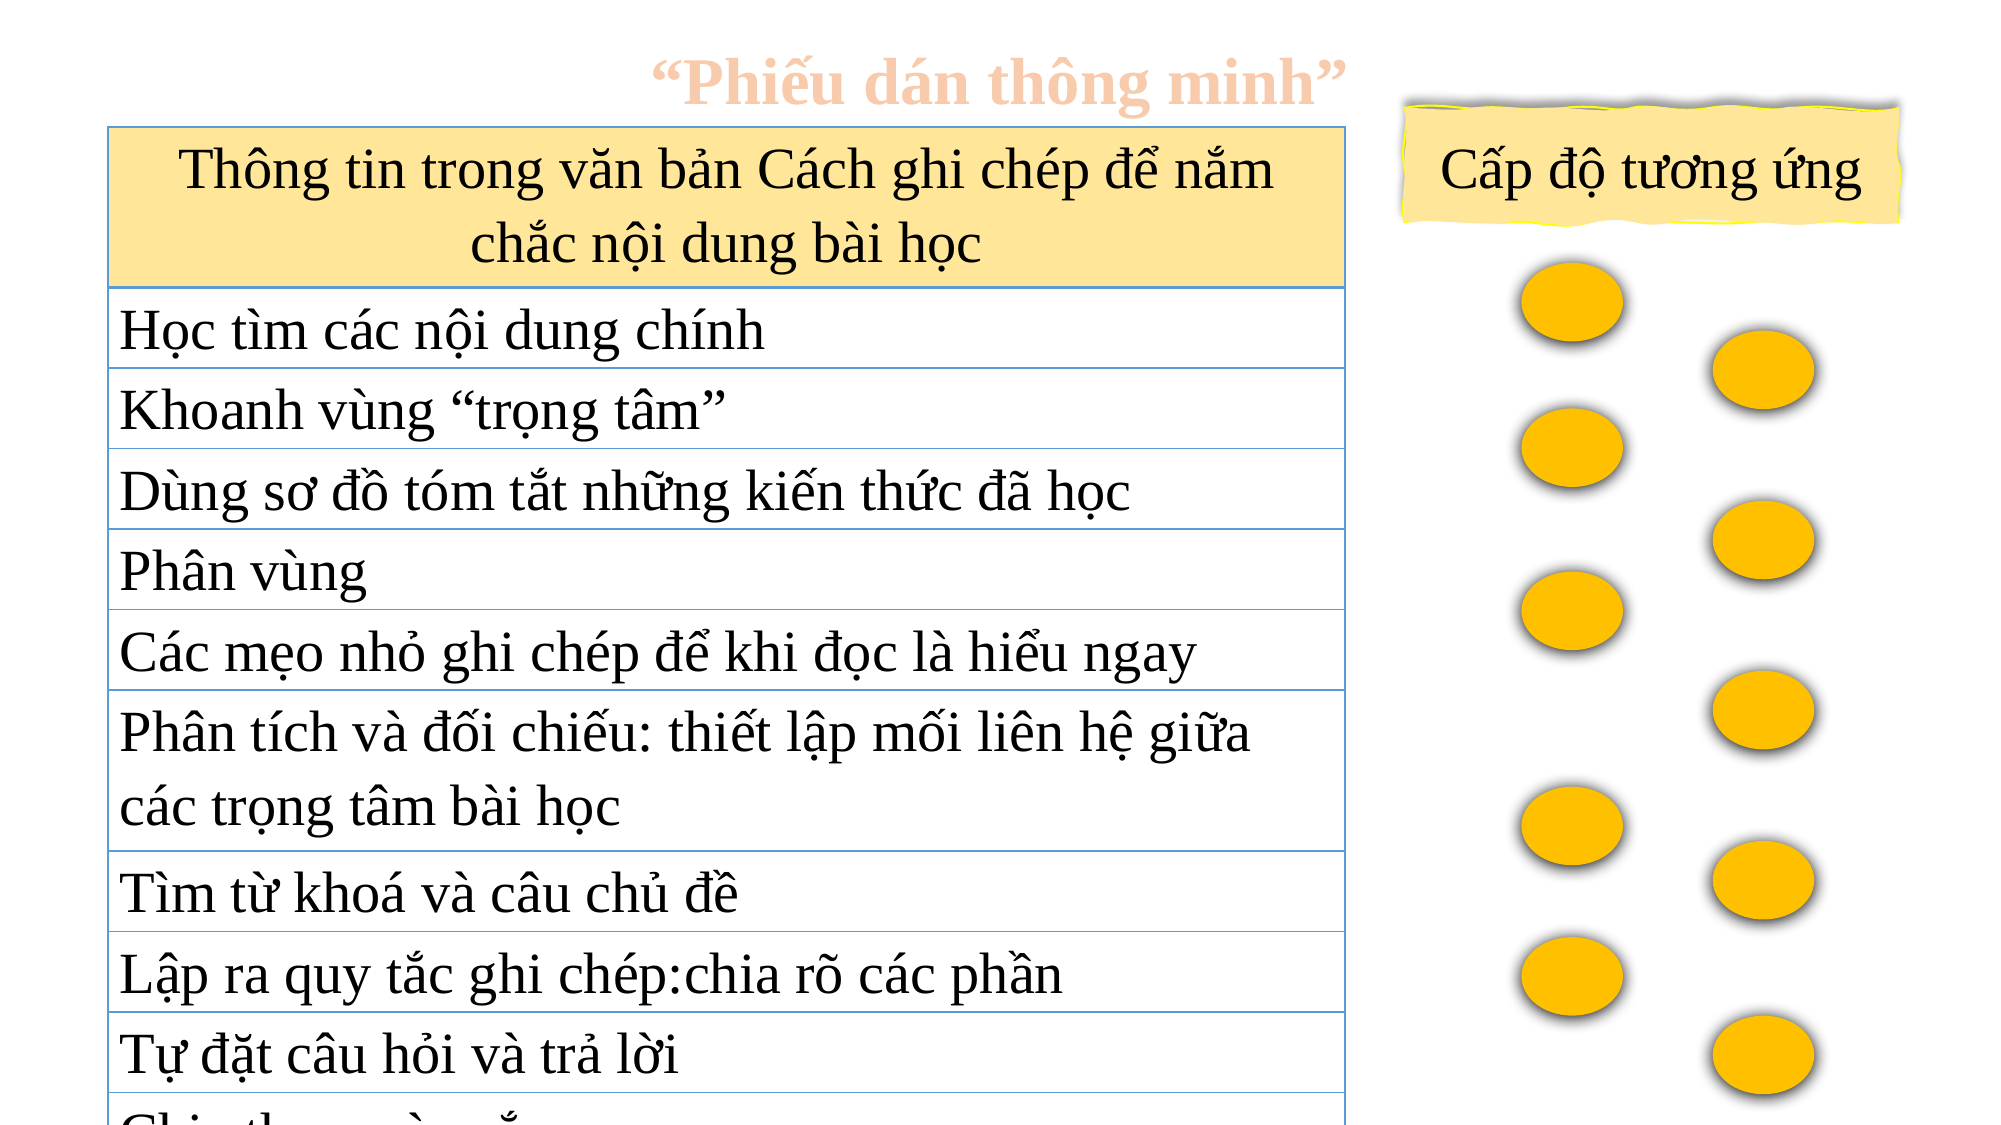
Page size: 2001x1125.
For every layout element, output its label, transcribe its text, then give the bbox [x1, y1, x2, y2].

text_box Cấp độ tương ứng [1401, 104, 1902, 227]
table_cell Dùng sơ đồ tóm tắt những kiến thức đã học [109, 449, 1344, 528]
table_cell Lập ra quy tắc ghi chép:chia rõ các phần [109, 932, 1344, 1011]
table_cell Phân tích và đối chiếu: thiết lập mối liên hệ giữa các trọng tâm bài học [109, 691, 1344, 850]
table_header Thông tin trong văn bản Cách ghi chép để nắm chắc nội dung bài học [109, 128, 1344, 286]
table_cell Chia theo màu sắc [109, 1093, 1344, 1125]
table_cell Học tìm các nội dung chính [109, 289, 1344, 367]
table_cell Tìm từ khoá và câu chủ đề [109, 852, 1344, 931]
text_box [1520, 261, 1625, 343]
text_box [1711, 669, 1816, 751]
text_box [1520, 785, 1625, 867]
table_cell Các mẹo nhỏ ghi chép để khi đọc là hiểu ngay [109, 610, 1344, 689]
table_cell Khoanh vùng “trọng tâm” [109, 369, 1344, 448]
table_cell Tự đặt câu hỏi và trả lời [109, 1013, 1344, 1092]
table_cell Phân vùng [109, 530, 1344, 609]
text_box [1520, 407, 1625, 489]
text_box [1711, 499, 1816, 581]
text_box [1520, 570, 1625, 652]
text_box “Phiếu dán thông minh” [110, 30, 1890, 126]
text_box [1711, 1014, 1816, 1096]
text_box [1711, 839, 1816, 921]
text_box [1711, 329, 1816, 411]
text_box [1520, 936, 1625, 1017]
